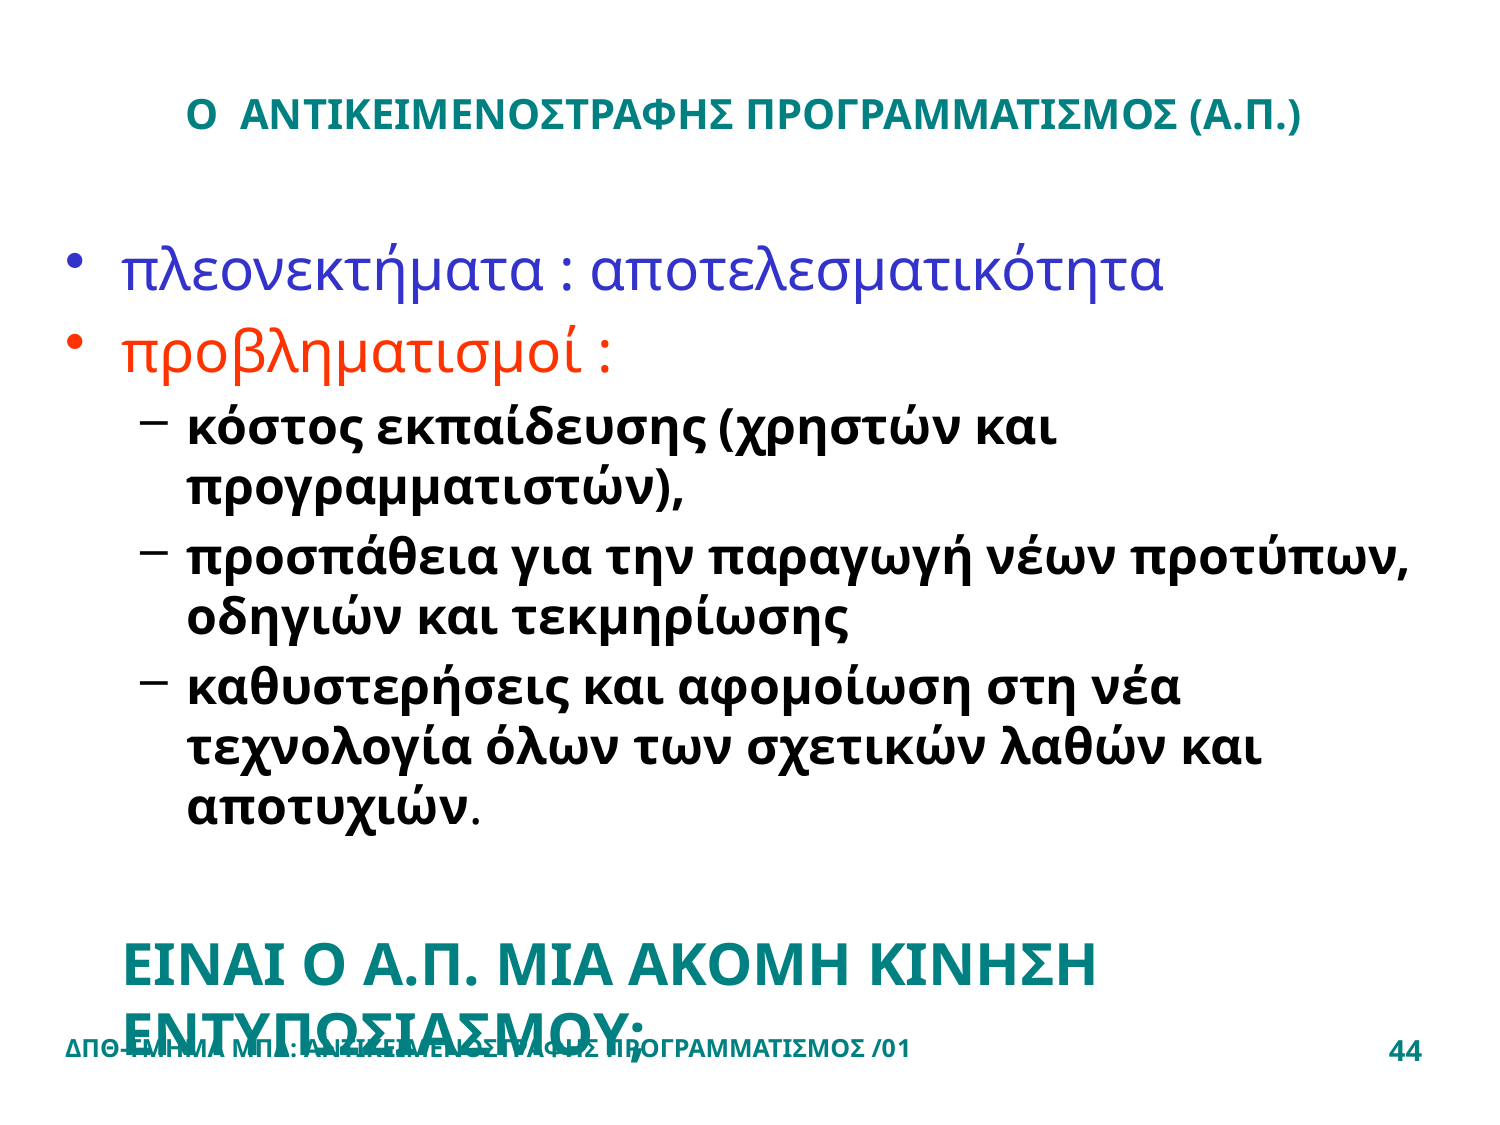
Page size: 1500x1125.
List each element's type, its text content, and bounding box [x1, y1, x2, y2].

title Ο ΑΝΤΙΚΕΙΜΕΝΟΣΤΡΑΦΗΣ ΠΡΟΓΡΑΜΜΑΤΙΣΜΟΣ (Α.Π.) [50, 50, 1438, 175]
slide_number 44 [1249, 1024, 1438, 1101]
list πλεονεκτήματα : αποτελεσματικότητα προβληματισμοί : κόστος εκπαίδευσης (χρηστών και προγραμματιστών), προσπάθεια για την παραγωγή νέων προτύπων, οδηγιών και τεκμηρίωσης καθυστερήσεις και αφομοίωση στη νέα τεχνολογία όλων των σχετικών λαθών και αποτυχιών. ΕΙΝΑΙ Ο Α.Π. ΜΙΑ ΑΚΟΜΗ ΚΙΝΗΣΗ ΕΝΤΥΠΩΣΙΑΣΜΟΥ; [50, 224, 1450, 1000]
footer ΔΠΘ-ΤΜΗΜΑ ΜΠΔ: ΑΝΤΙΚΕΙΜΕΝΟΣΤΡΑΦΗΣ ΠΡΟΓΡΑΜΜΑΤΙΣΜΟΣ /01 [49, 1024, 1213, 1101]
